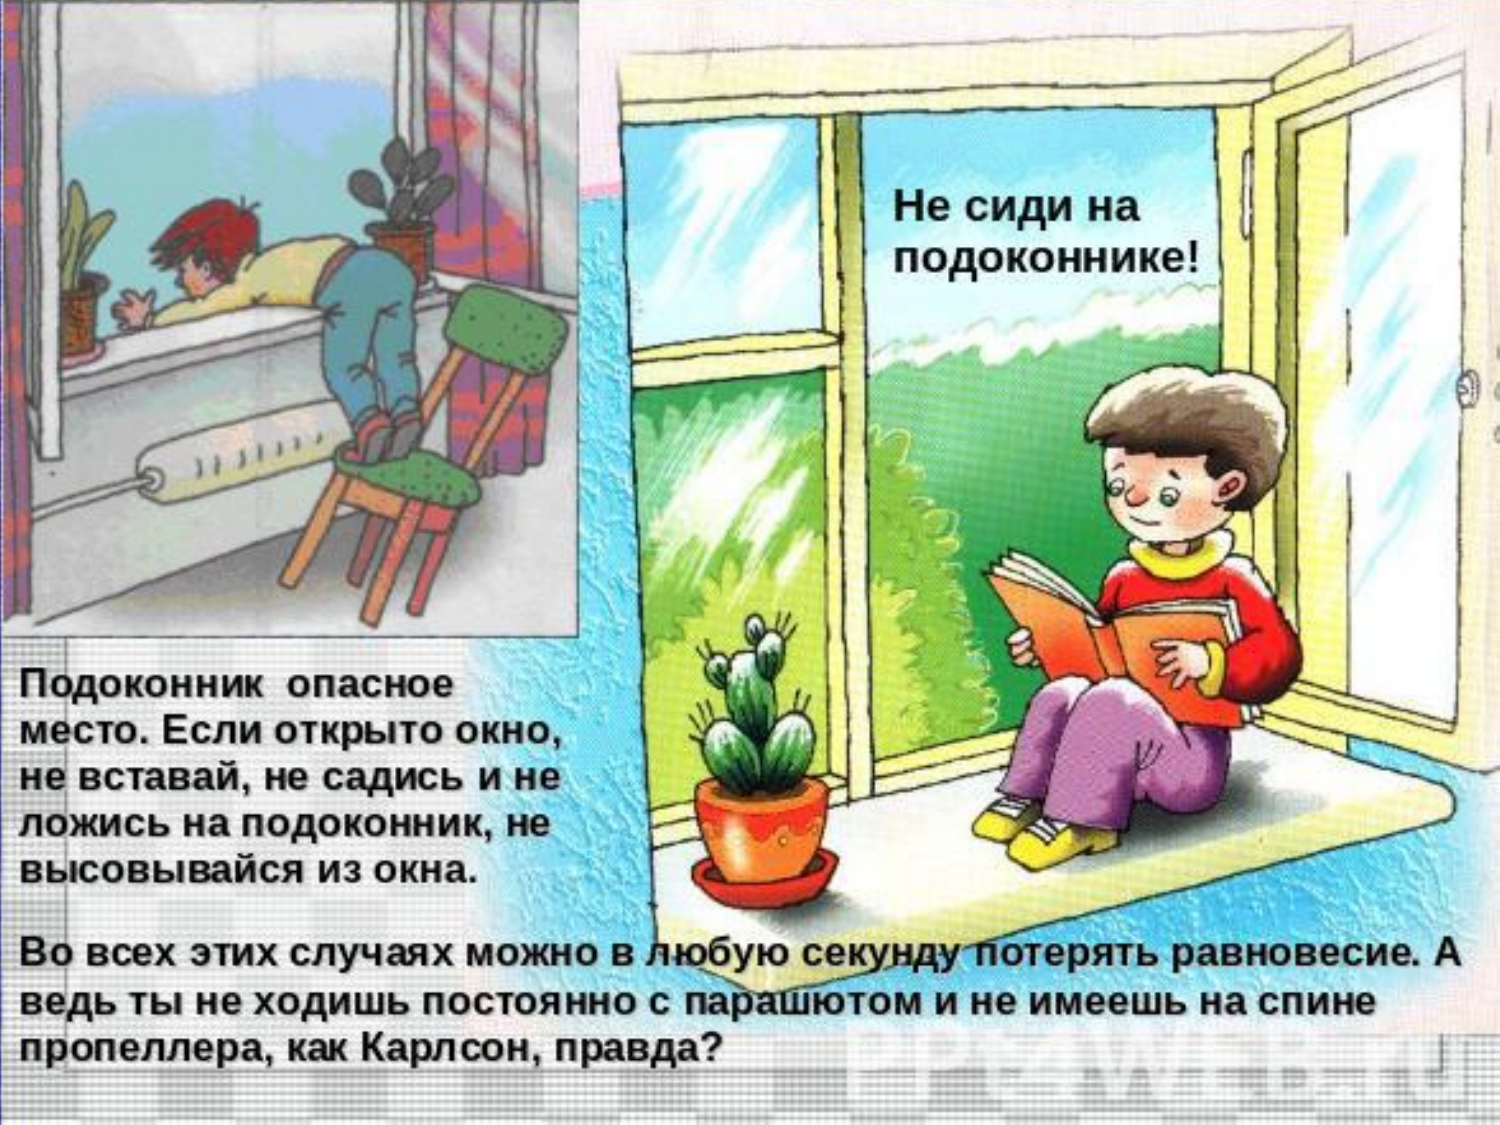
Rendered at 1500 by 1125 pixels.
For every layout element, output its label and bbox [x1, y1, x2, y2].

list [0, 0, 1500, 1125]
